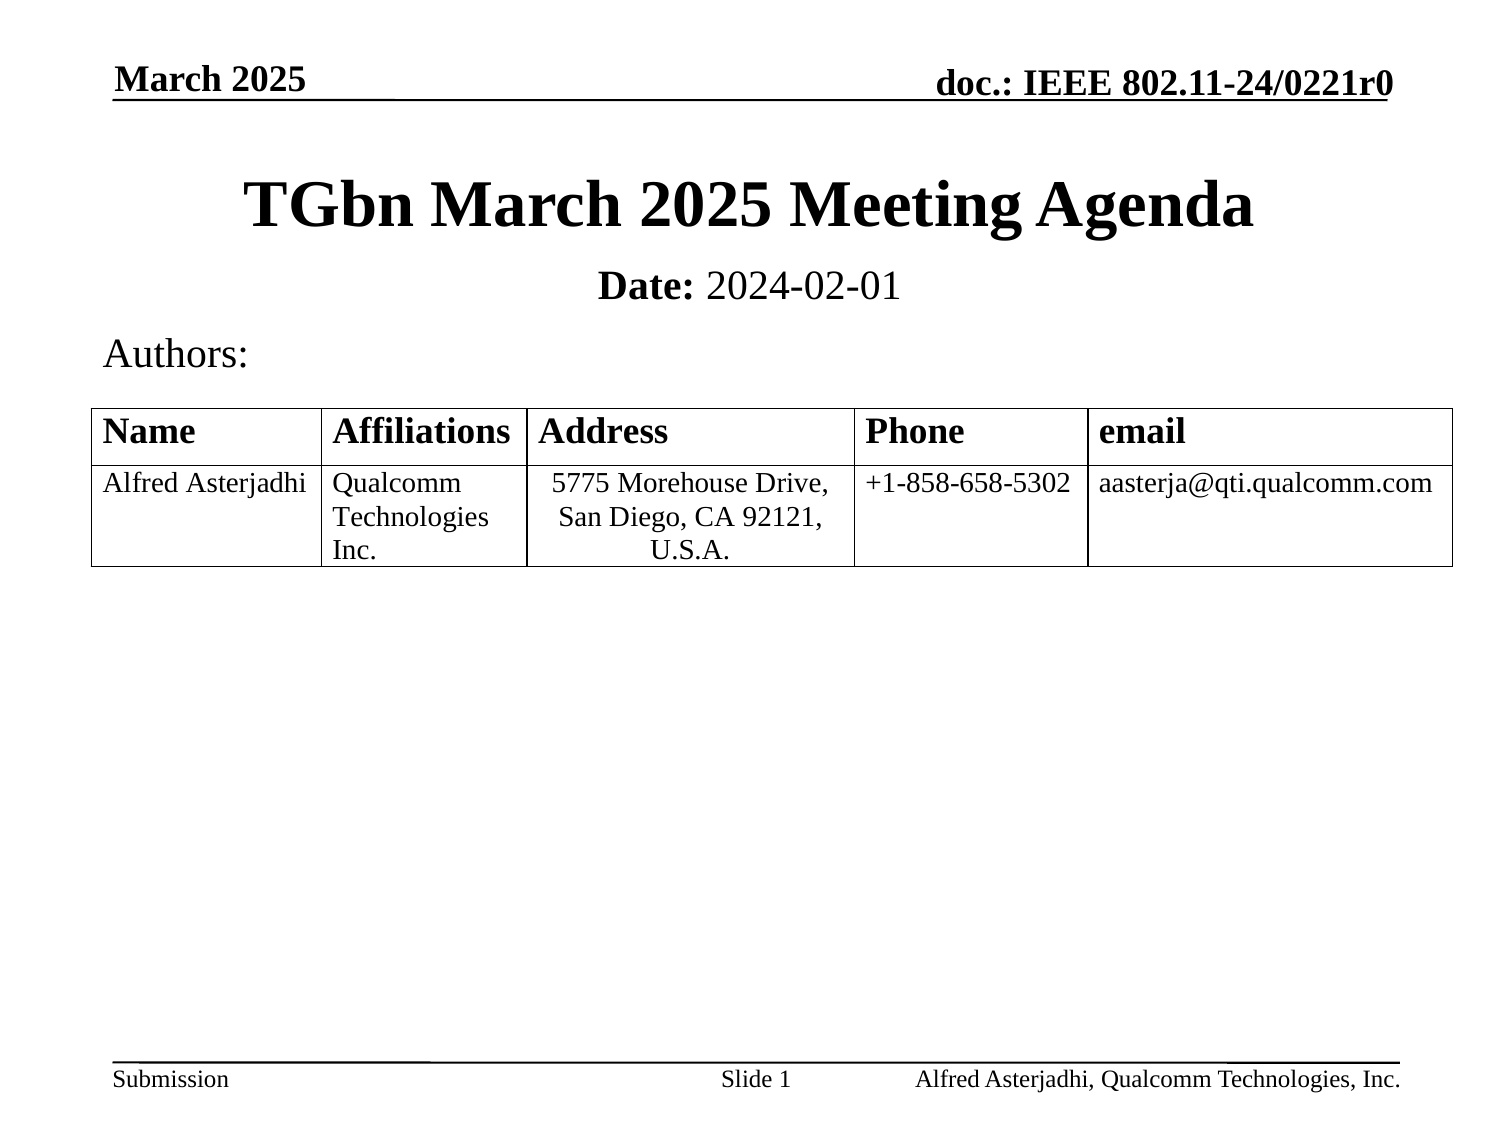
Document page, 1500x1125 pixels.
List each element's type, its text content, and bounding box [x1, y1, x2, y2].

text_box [75, 407, 1477, 819]
title TGbn March 2025 Meeting Agenda [112, 112, 1388, 249]
text_box Authors: [87, 318, 325, 381]
footer Alfred Asterjadhi, Qualcomm Technologies, Inc. [902, 1061, 1402, 1093]
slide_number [114, 54, 493, 100]
slide_number Slide 1 [712, 1061, 800, 1123]
list Date: 2024-02-01 [112, 249, 1388, 316]
